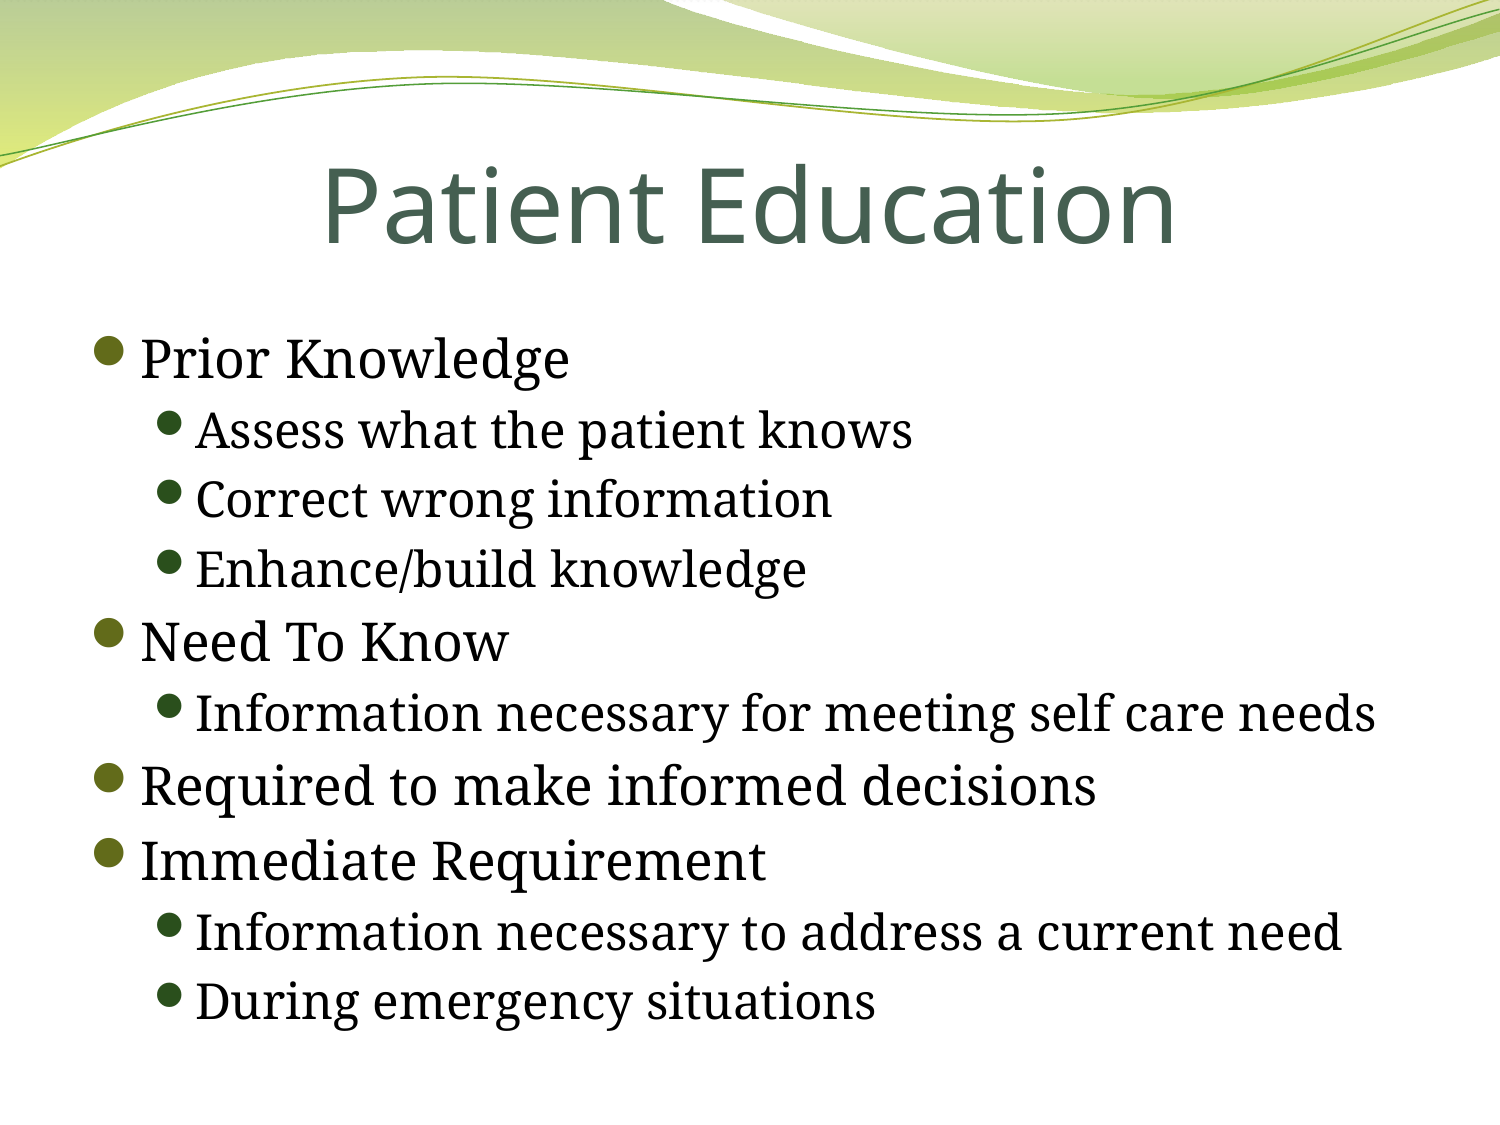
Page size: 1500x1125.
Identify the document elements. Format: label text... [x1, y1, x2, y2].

list Prior Knowledge Assess what the patient knows Correct wrong information Enhance/build knowledge Need To Know Information necessary for meeting self care needs Required to make informed decisions Immediate Requirement Information necessary to address a current need During emergency situations [75, 317, 1425, 1038]
title Patient Education [75, 115, 1425, 265]
